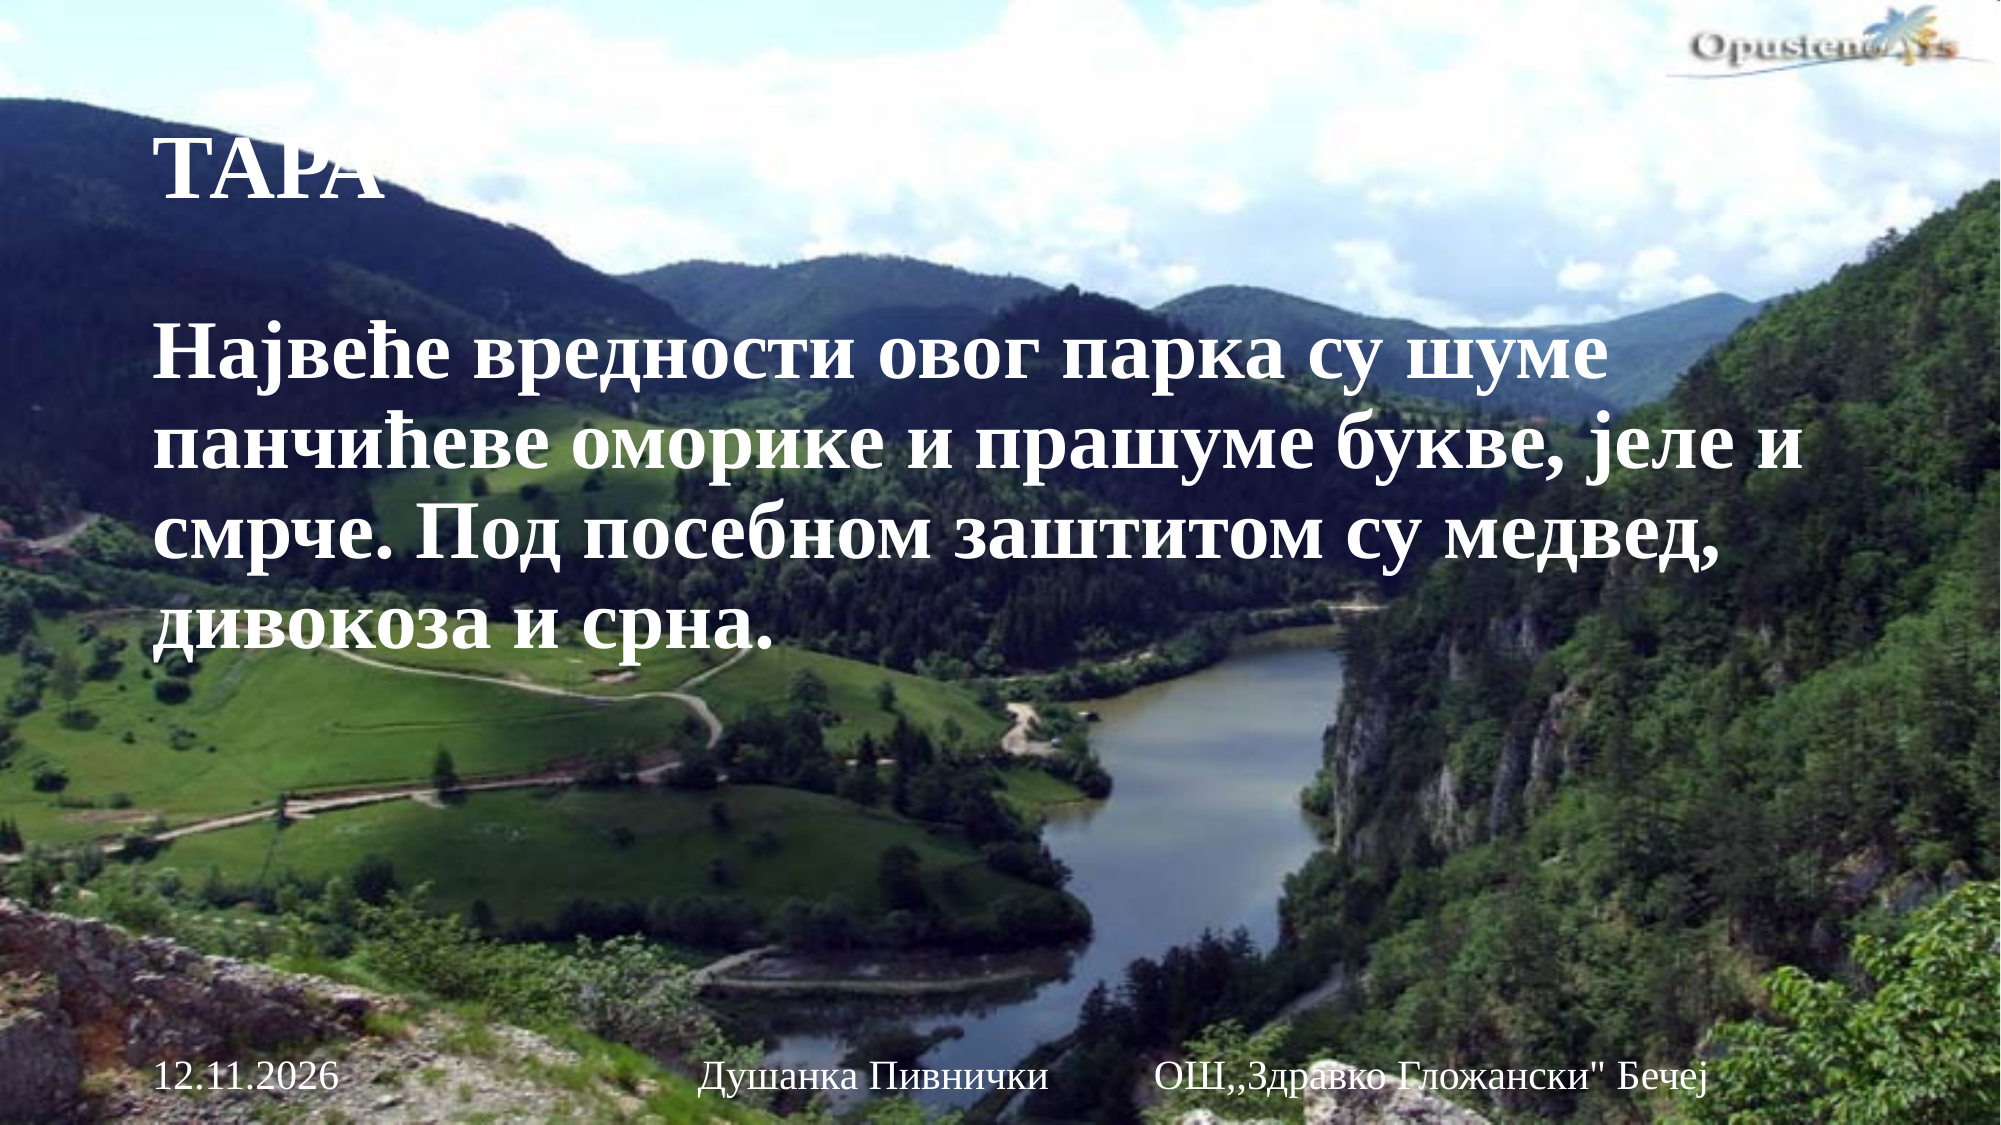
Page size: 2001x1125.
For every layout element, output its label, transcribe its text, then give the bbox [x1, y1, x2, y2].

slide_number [137, 1042, 588, 1103]
list Највеће вредности овог парка су шуме панчићеве оморике и прашуме букве, јеле и смрче. Под посебном заштитом су медвед, дивокоза и срна. [137, 299, 1863, 1014]
footer Душанка Пивнички ОШ,,Здравко Гложански" Бечеј [662, 1042, 1745, 1103]
title ТАРА [137, 59, 1863, 278]
picture [0, 0, 2001, 1125]
